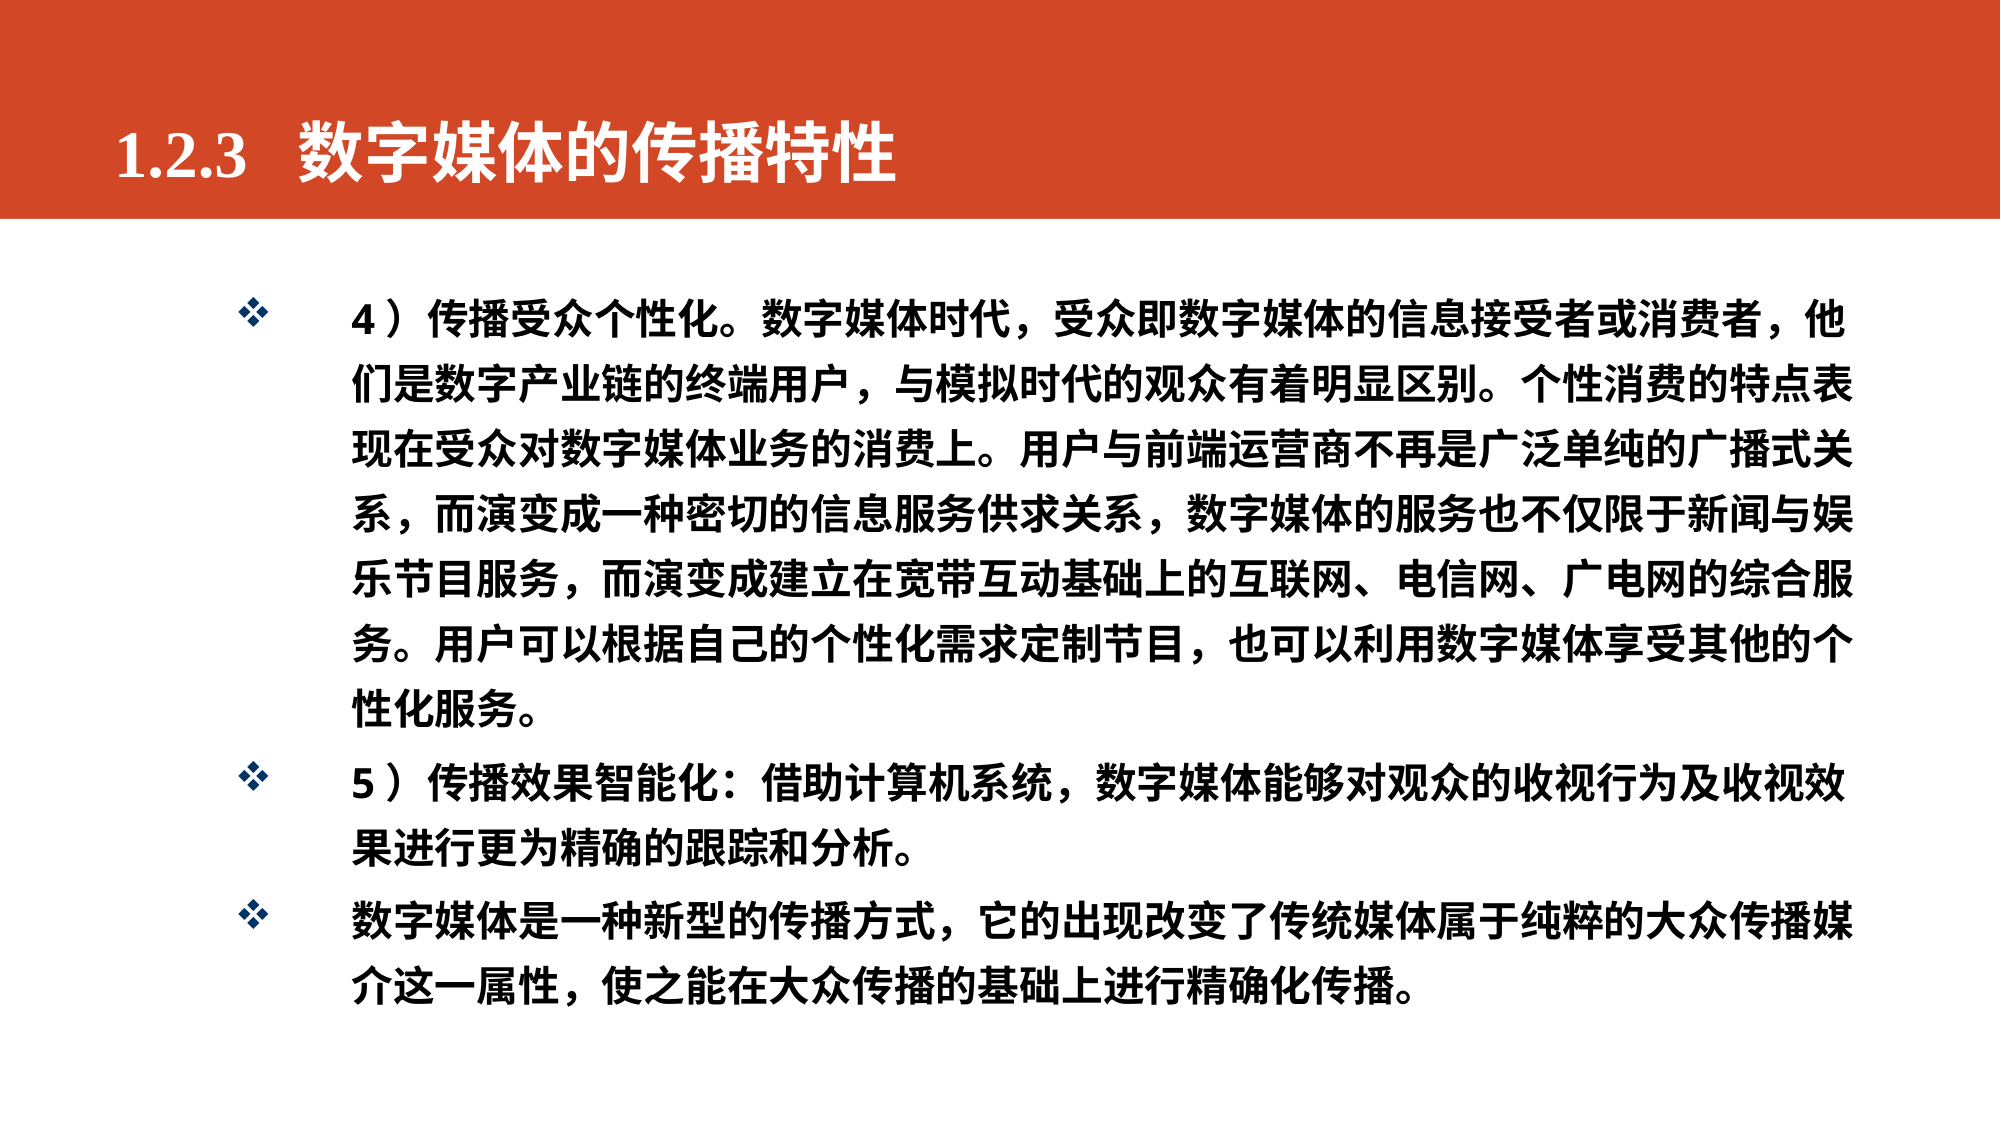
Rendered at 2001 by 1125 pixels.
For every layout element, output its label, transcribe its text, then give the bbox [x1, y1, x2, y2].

text_box 4）传播受众个性化。数字媒体时代，受众即数字媒体的信息接受者或消费者，他们是数字产业链的终端用户，与模拟时代的观众有着明显区别。个性消费的特点表现在受众对数字媒体业务的消费上。用户与前端运营商不再是广泛单纯的广播式关系，而演变成一种密切的信息服务供求关系，数字媒体的服务也不仅限于新闻与娱乐节目服务，而演变成建立在宽带互动基础上的互联网、电信网、广电网的综合服务。用户可以根据自己的个性化需求定制节目，也可以利用数字媒体享受其他的个性化服务。 5）传播效果智能化：借助计算机系统，数字媒体能够对观众的收视行为及收视效果进行更为精确的跟踪和分析。 数字媒体是一种新型的传播方式，它的出现改变了传统媒体属于纯粹的大众传播媒介这一属性，使之能在大众传播的基础上进行精确化传播。 [219, 270, 1896, 1051]
title 1.2.3 数字媒体的传播特性 [99, 0, 1863, 199]
